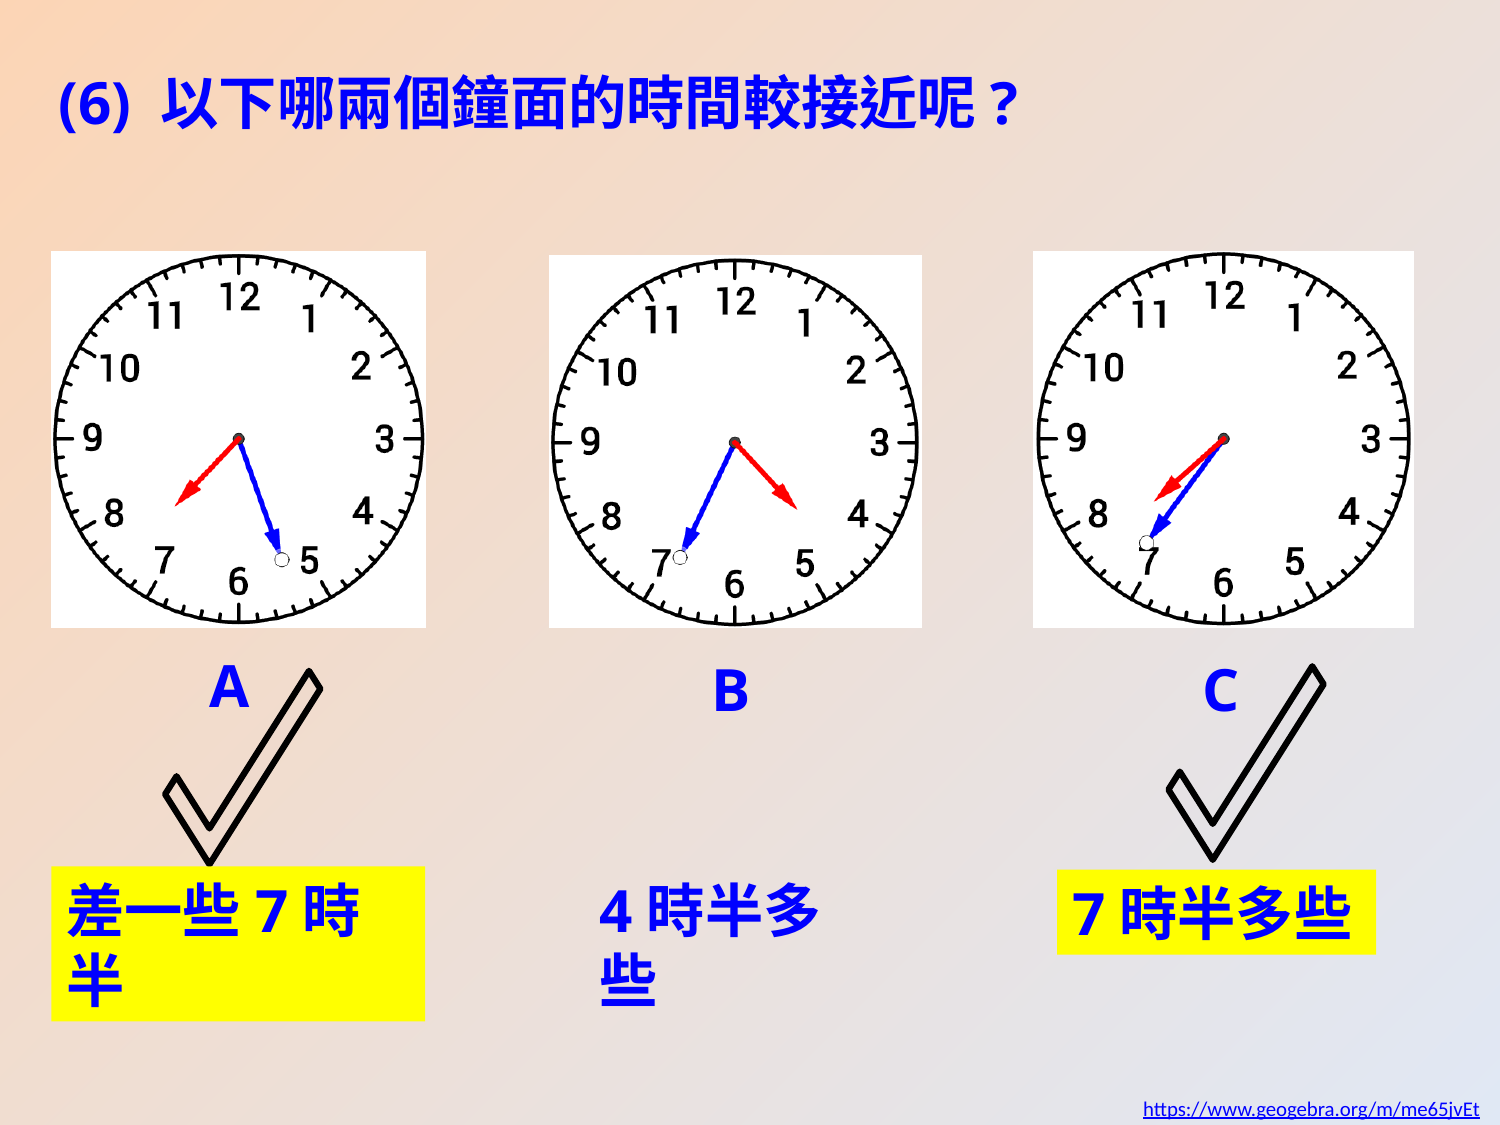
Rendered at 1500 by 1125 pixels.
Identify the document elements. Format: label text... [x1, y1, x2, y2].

text_box https://www.geogebra.org/m/me65jvEt [1128, 1087, 1495, 1125]
text_box C [1187, 646, 1306, 732]
text_box (6) 以下哪兩個鐘面的時間較接近呢? [43, 58, 1211, 144]
text_box [163, 668, 323, 866]
text_box A [194, 641, 290, 727]
text_box [1166, 664, 1326, 862]
picture [1033, 250, 1414, 629]
text_box 7時半多些 [1057, 869, 1377, 955]
text_box 4時半多些 [584, 866, 892, 1022]
picture [548, 255, 922, 629]
text_box 差一些7時半 [51, 866, 426, 1022]
text_box B [696, 646, 786, 732]
picture [51, 250, 426, 629]
